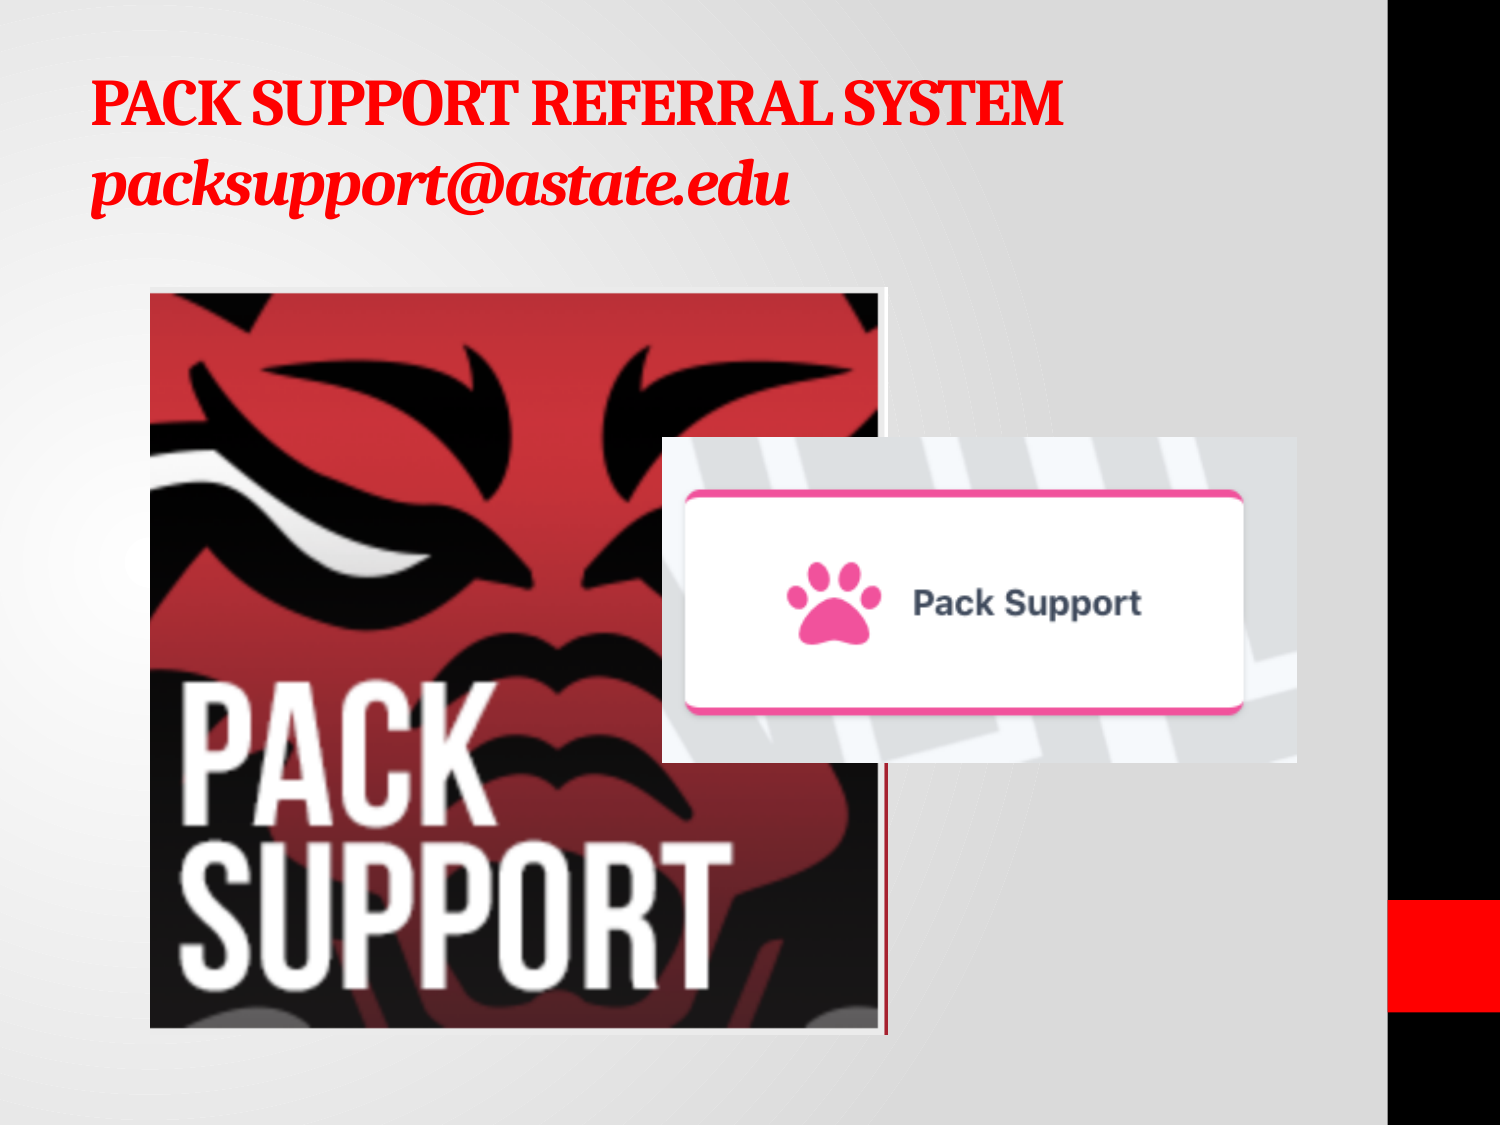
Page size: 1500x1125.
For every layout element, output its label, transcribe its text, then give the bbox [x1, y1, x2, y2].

title PACK SUPPORT REFERRAL SYSTEM packsupport@astate.edu [75, 45, 1325, 233]
picture [149, 286, 1298, 1036]
